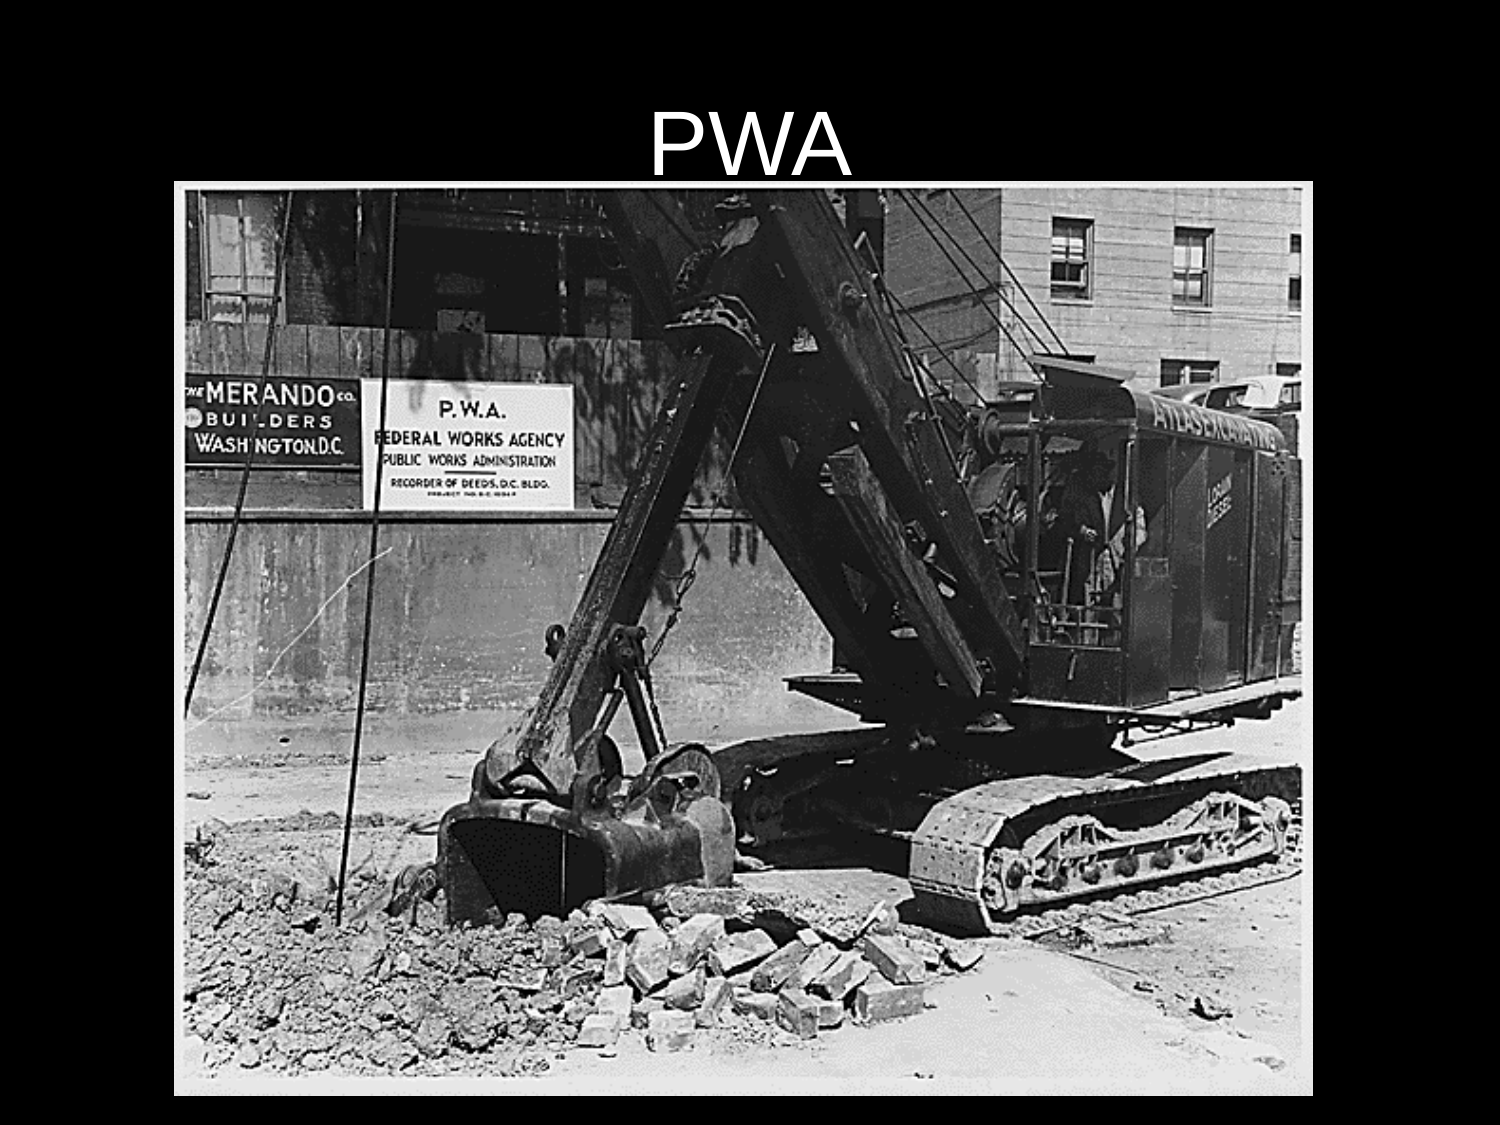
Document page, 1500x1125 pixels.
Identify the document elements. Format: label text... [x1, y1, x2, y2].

title PWA [75, 45, 1425, 233]
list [174, 181, 1313, 1096]
